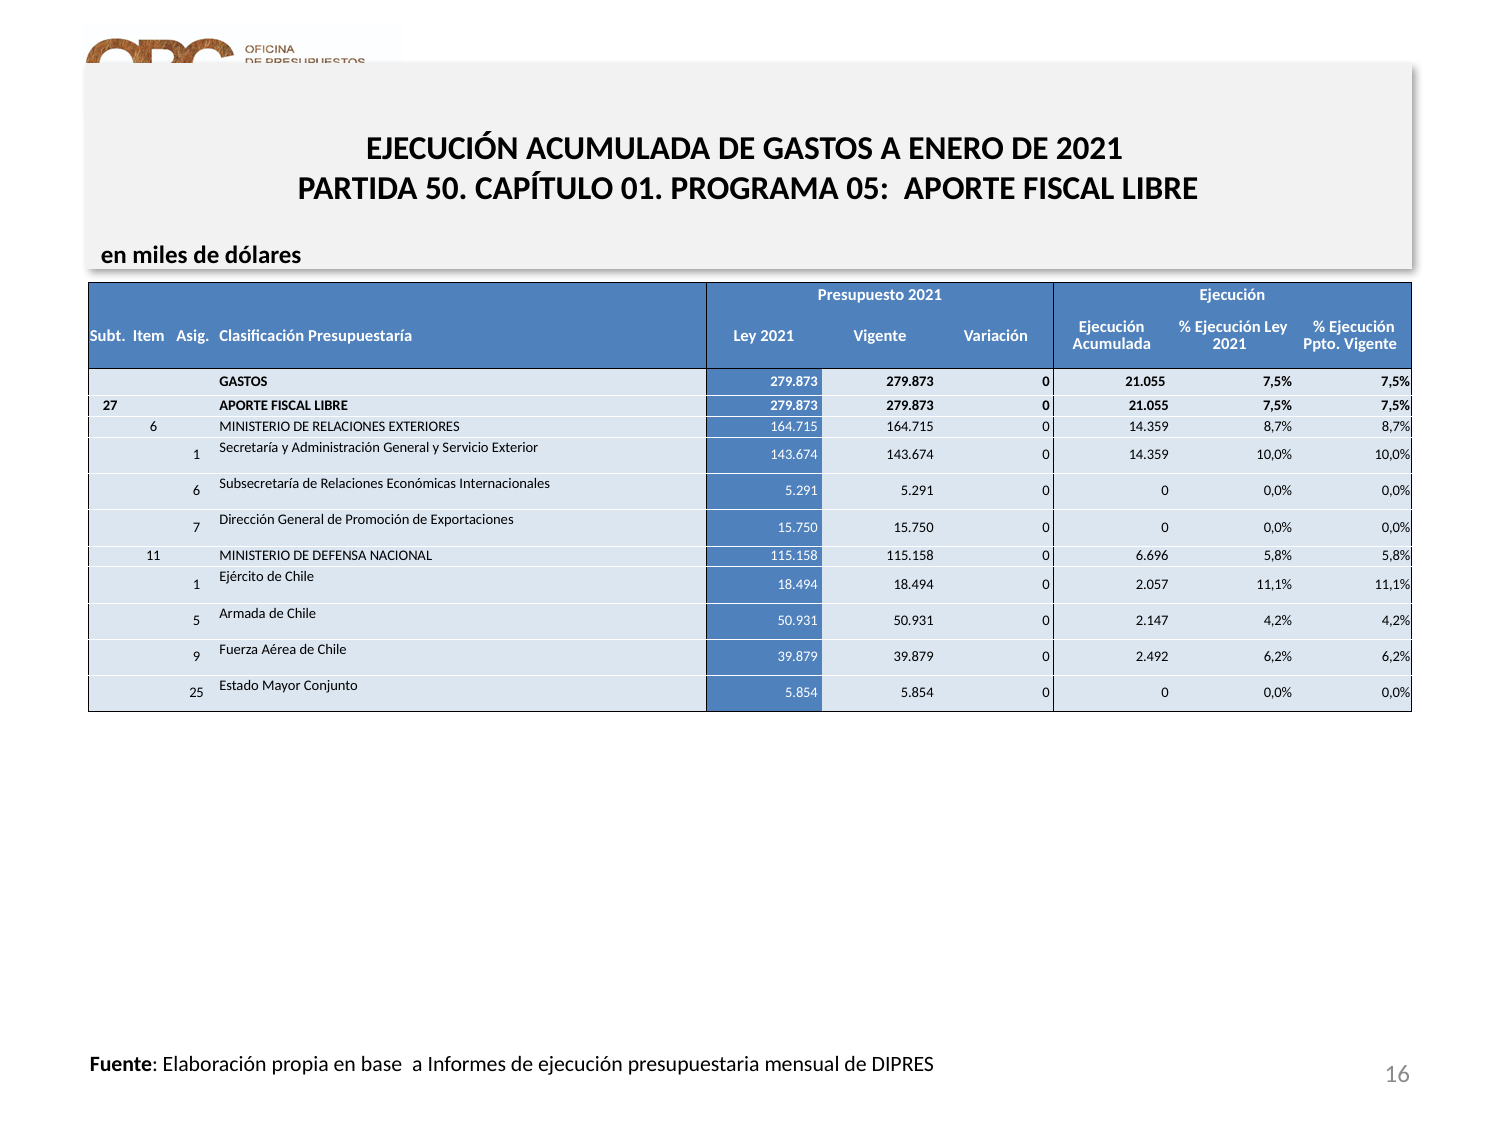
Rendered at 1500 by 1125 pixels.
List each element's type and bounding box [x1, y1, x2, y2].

table_cell [707, 369, 1053, 395]
table_cell [707, 551, 1053, 581]
table_cell [89, 469, 706, 498]
table_cell [89, 396, 706, 416]
table_cell [707, 582, 1053, 612]
table_cell [1054, 417, 1411, 437]
table_cell [89, 582, 706, 612]
table_cell [1054, 644, 1411, 673]
table_cell [707, 305, 1053, 368]
table_cell [1054, 530, 1411, 550]
table_header [1054, 283, 1411, 305]
table_cell [1054, 469, 1411, 498]
table_cell [707, 499, 1053, 529]
table_cell [707, 438, 1053, 468]
table_cell [1054, 438, 1411, 468]
table_header [89, 283, 706, 305]
table_cell [89, 530, 706, 550]
table_cell [89, 499, 706, 529]
table_cell [707, 644, 1053, 673]
table_cell [707, 613, 1053, 643]
picture [82, 22, 403, 118]
slide_number [1074, 1042, 1425, 1103]
table_cell [89, 551, 706, 581]
table_cell [89, 369, 706, 395]
title [86, 63, 1412, 268]
table_cell [707, 396, 1053, 416]
table_cell [1054, 582, 1411, 612]
table_cell [1054, 551, 1411, 581]
table_cell [1054, 369, 1411, 395]
table_cell [89, 438, 706, 468]
table_cell [1054, 613, 1411, 643]
table_cell [1054, 499, 1411, 529]
table_cell [89, 613, 706, 643]
table_cell [89, 417, 706, 437]
table_cell [707, 417, 1053, 437]
table_cell [89, 644, 706, 673]
table_cell [1054, 305, 1411, 368]
table_cell [89, 305, 706, 368]
text_box [86, 222, 1350, 283]
table_cell [707, 530, 1053, 550]
table_cell [1054, 396, 1411, 416]
table_cell [707, 469, 1053, 498]
table_header [707, 283, 1053, 305]
